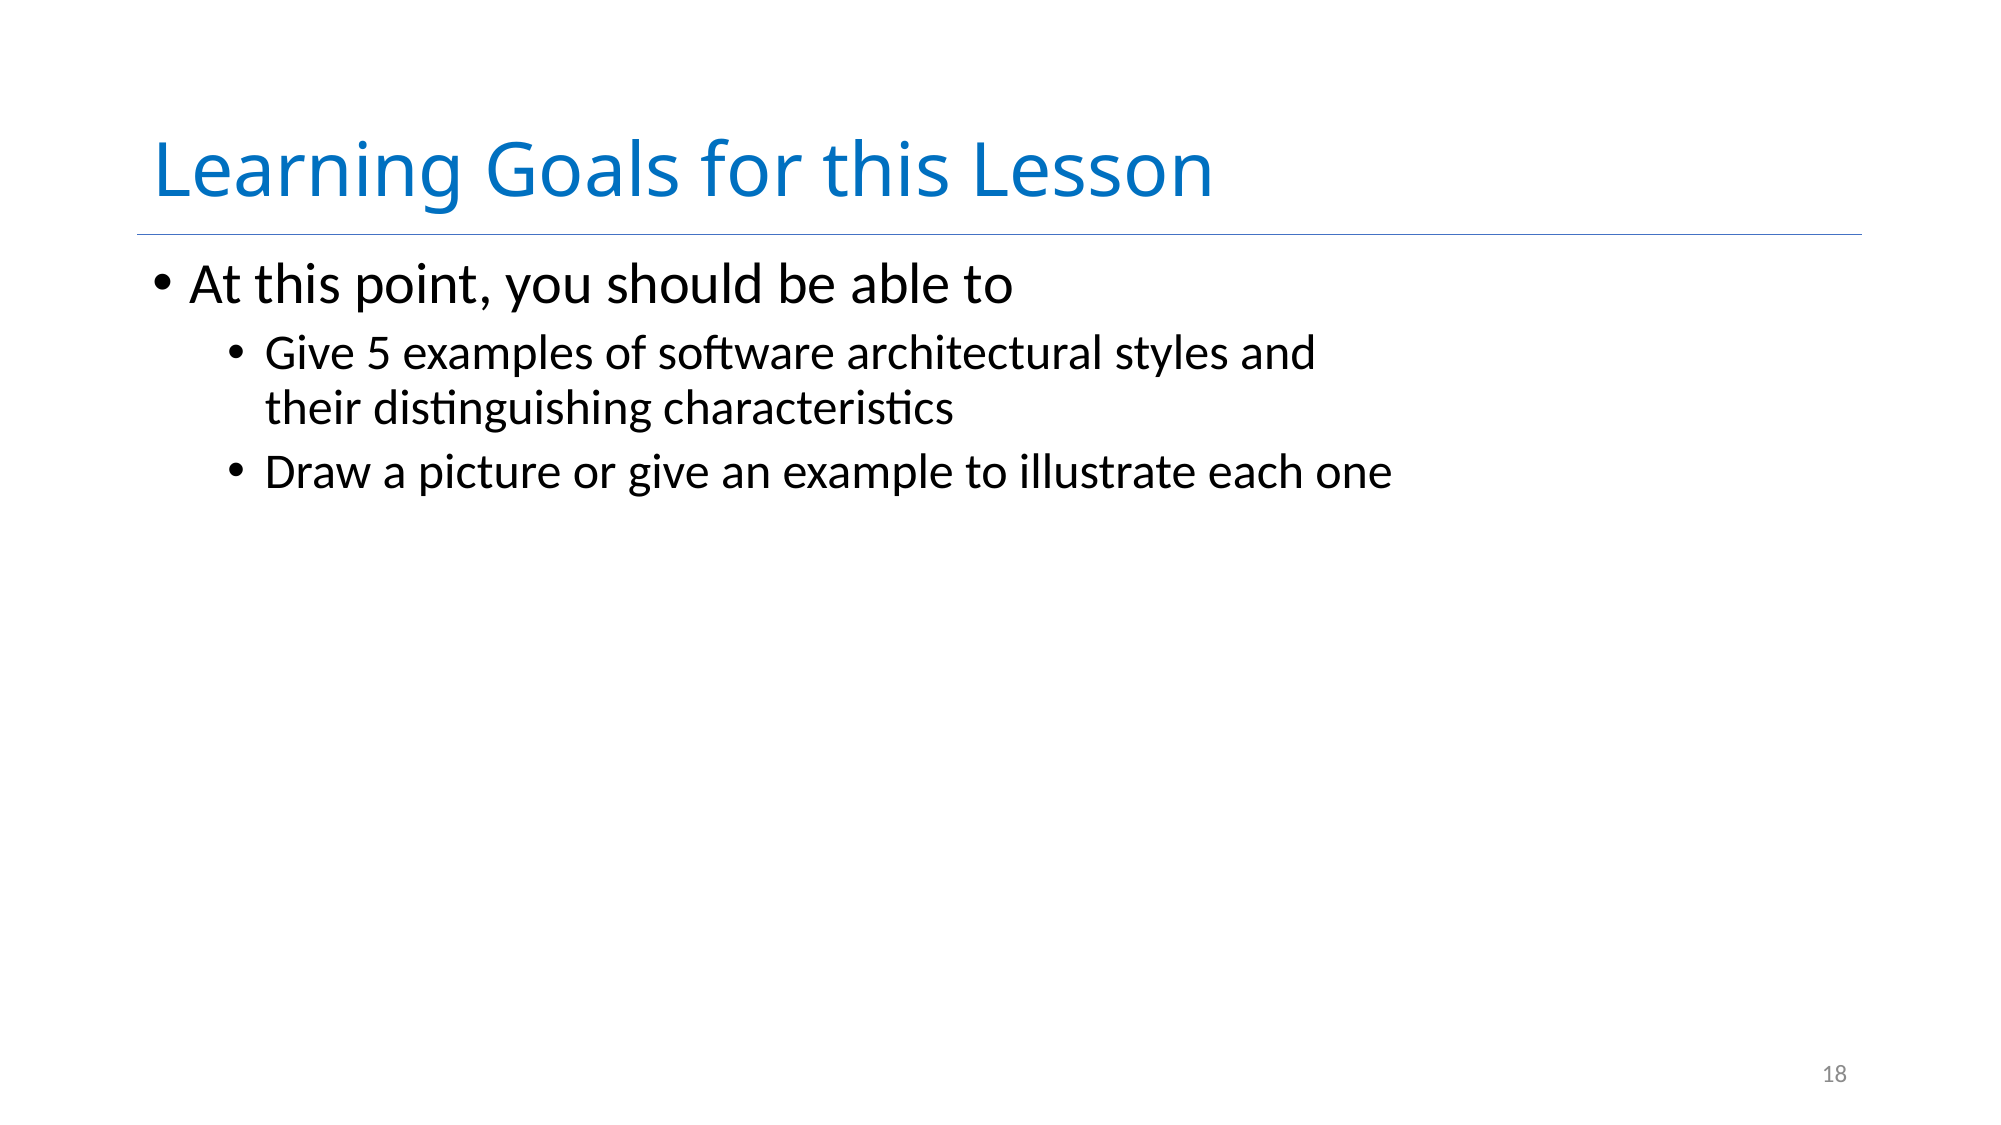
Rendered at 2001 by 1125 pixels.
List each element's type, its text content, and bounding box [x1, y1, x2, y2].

title Learning Goals for this Lesson [137, 3, 1863, 221]
slide_number 18 [1412, 1042, 1863, 1103]
list At this point, you should be able to Give 5 examples of software architectural styles and their distinguishing characteristics Draw a picture or give an example to illustrate each one [137, 246, 1432, 960]
